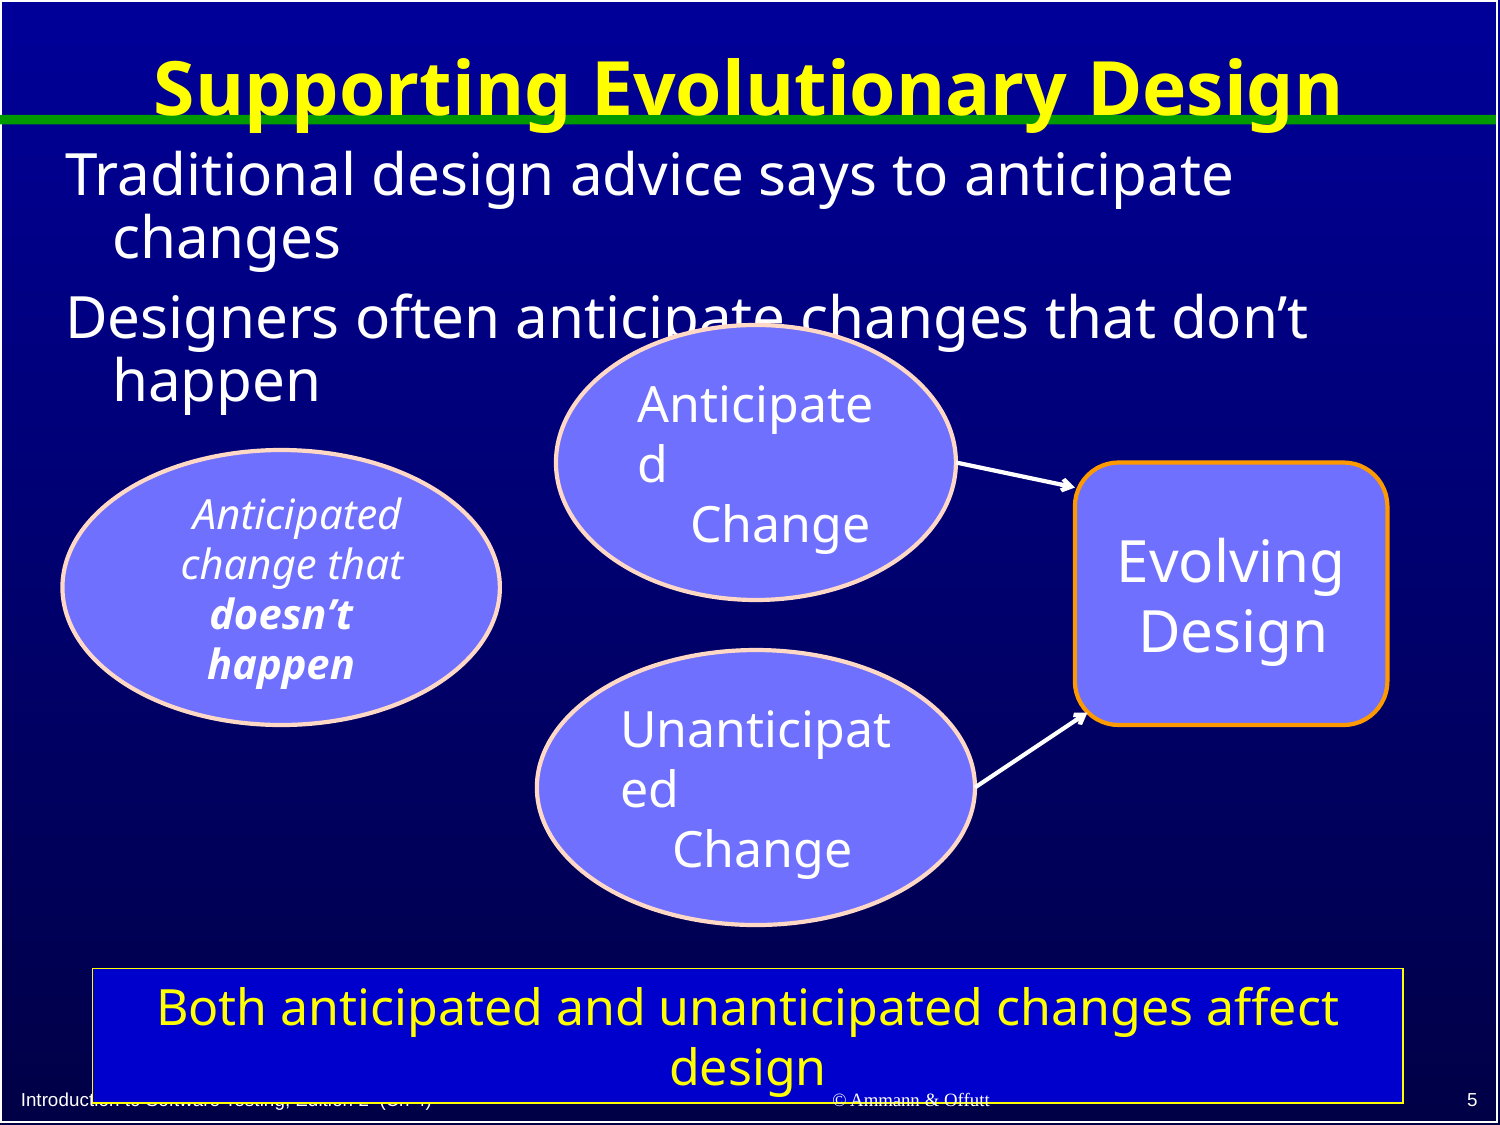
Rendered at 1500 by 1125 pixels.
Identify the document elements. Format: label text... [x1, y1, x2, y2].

title Supporting Evolutionary Design [13, 12, 1485, 170]
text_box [955, 462, 1076, 488]
text_box Evolving Design [1072, 460, 1390, 728]
slide_number Introduction to Software Testing, Edition 2 (Ch 4) [5, 1077, 637, 1119]
list Traditional design advice says to anticipate changes Designers often anticipate changes that don’t happen [50, 137, 1463, 373]
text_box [974, 712, 1088, 788]
slide_number 5 [1179, 1074, 1493, 1119]
text_box Anticipated change that doesn’t happen [60, 447, 502, 728]
text_box Unanticipated Change [534, 647, 977, 928]
text_box Both anticipated and unanticipated changes affect design [92, 968, 1404, 1104]
footer © Ammann & Offutt [673, 1075, 1149, 1119]
text_box Anticipated Change [553, 322, 958, 603]
